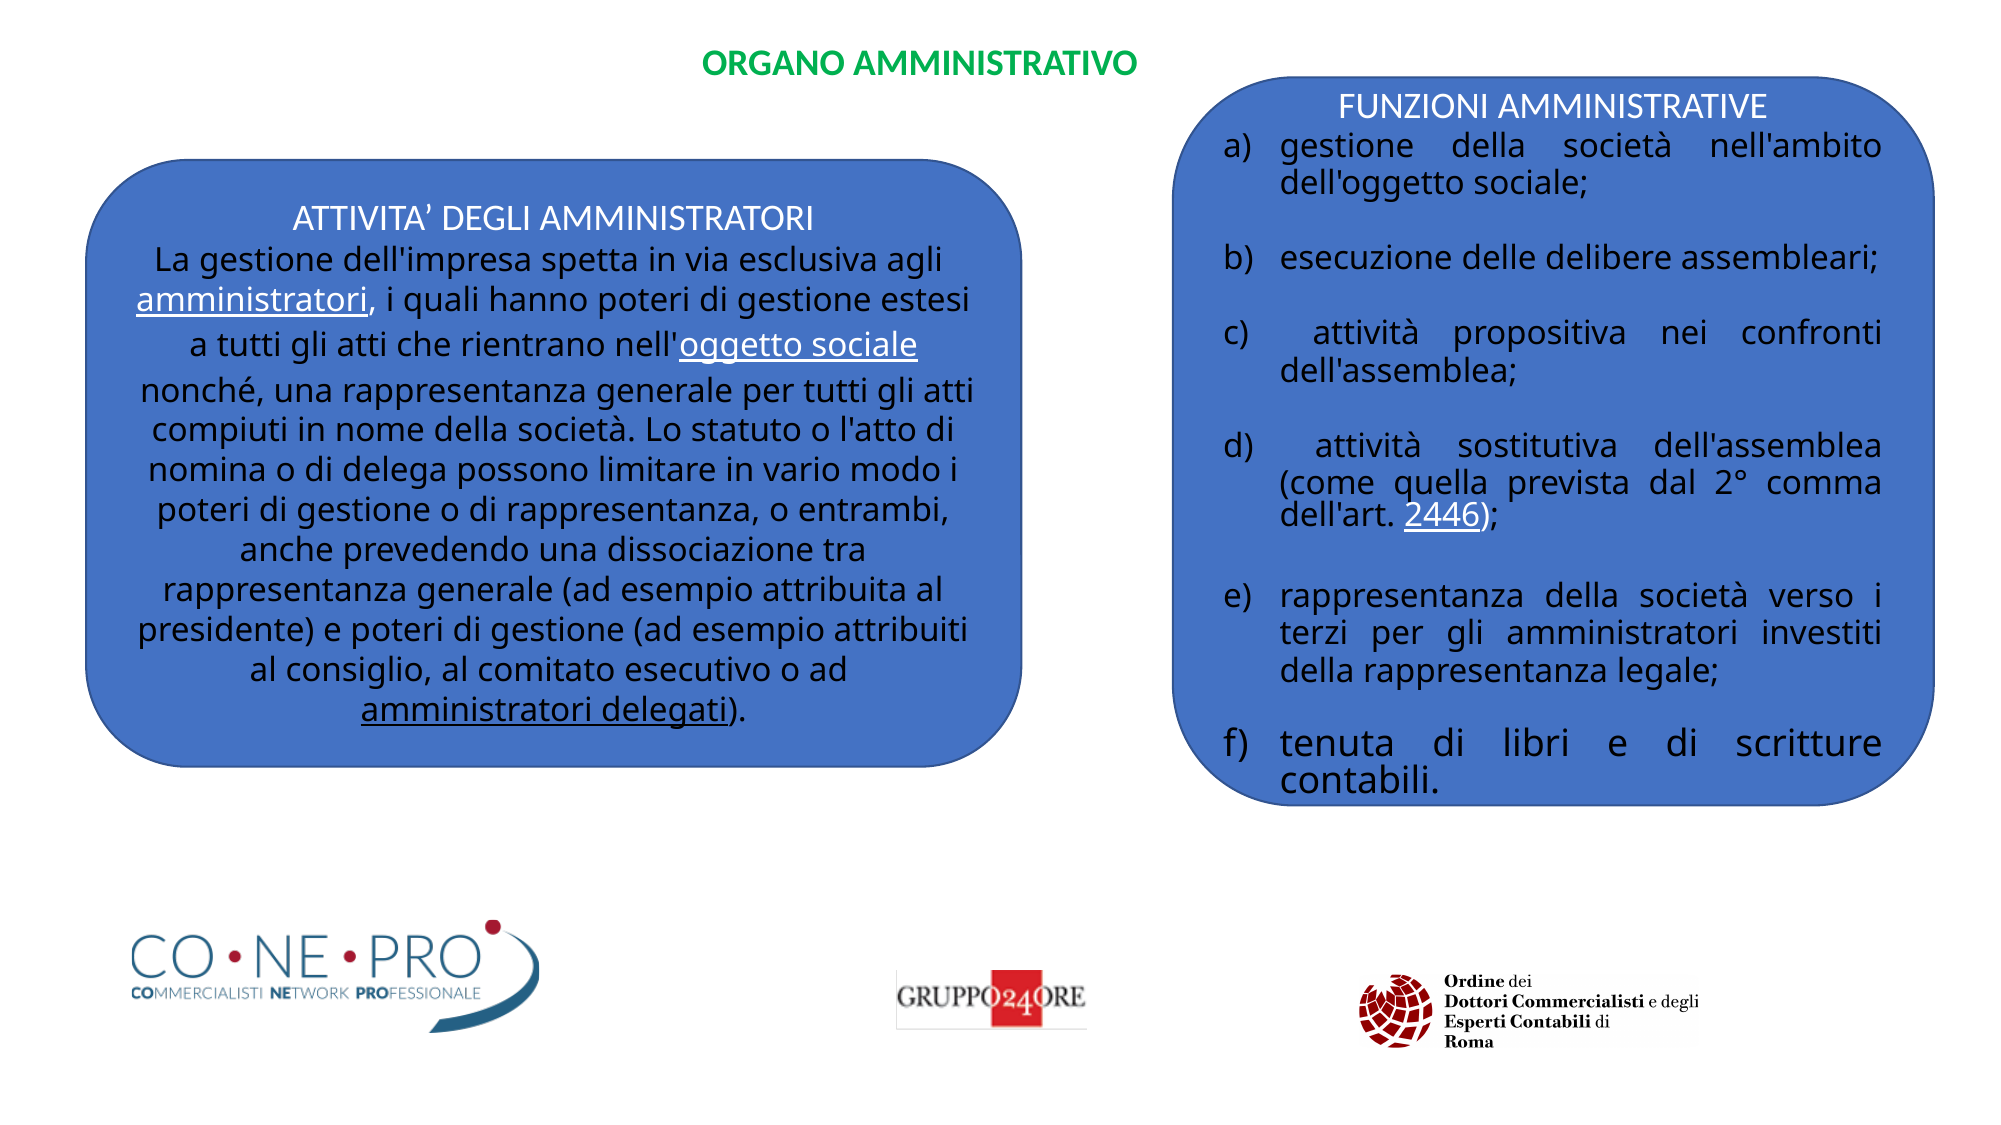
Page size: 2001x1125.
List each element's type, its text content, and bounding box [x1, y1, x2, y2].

picture [895, 970, 1087, 1033]
picture [1359, 974, 1699, 1048]
text_box ATTIVITA’ DEGLI AMMINISTRATORI La gestione dell'impresa spetta in via esclusiva agli amministratori, i quali hanno poteri di gestione estesi a tutti gli atti che rientrano nell'oggetto sociale nonché, una rappresentanza generale per tutti gli atti compiuti in nome della società. Lo statuto o l'atto di nomina o di delega possono limitare in vario modo i poteri di gestione o di rappresentanza, o entrambi, anche prevedendo una dissociazione tra rappresentanza generale (ad esempio attribuita al presidente) e poteri di gestione (ad esempio attribuiti al consiglio, al comitato esecutivo o ad amministratori delegati). [85, 158, 1023, 768]
text_box ORGANO AMMINISTRATIVO [420, 35, 1420, 92]
list [0, 0, 1982, 926]
text_box FUNZIONI AMMINISTRATIVE gestione della società nell'ambito dell'oggetto sociale; esecuzione delle delibere assembleari; attività propositiva nei confronti dell'assemblea; attività sostitutiva dell'assemblea (come quella prevista dal 2° comma dell'art. 2446); rappresentanza della società verso i terzi per gli amministratori investiti della rappresentanza legale; tenuta di libri e di scritture contabili. [1171, 76, 1935, 807]
picture [131, 919, 540, 1033]
